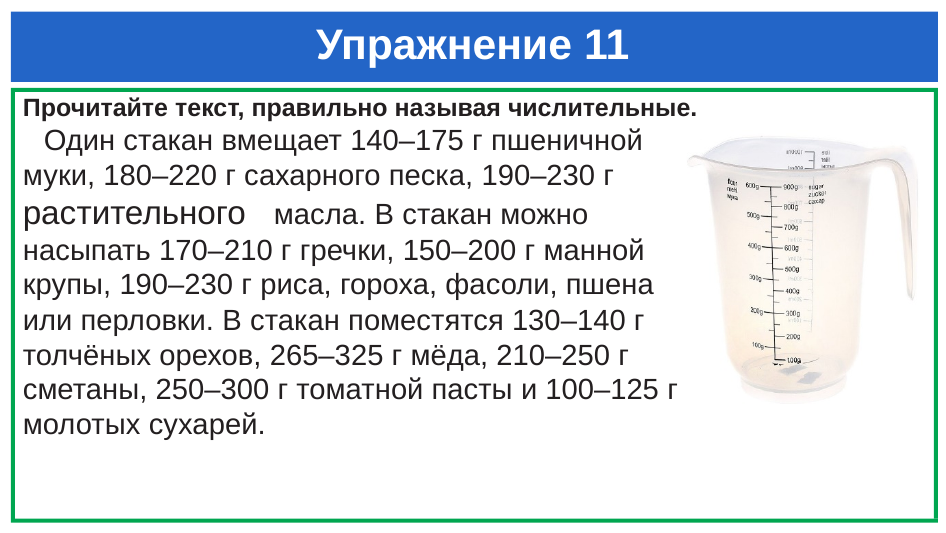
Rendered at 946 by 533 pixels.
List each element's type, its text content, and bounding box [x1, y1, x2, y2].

picture [685, 115, 920, 404]
title Упражнение 11 [49, 16, 897, 69]
list Прочитайте текст, правильно называя числительные. Один стакан вмещает 140–175 г пшеничной муки, 180–220 г сахарного песка, 190–230 г растительного масла. В стакан можно насыпать 170–210 г гречки, 150–200 г манной крупы, 190–230 г риса, гороха, фасоли, пшена или перловки. В стакан поместятся 130–140 г толчёных орехов, 265–325 г мёда, 210–250 г сметаны, 250–300 г томатной пасты и 100–125 г молотых сухарей. [22, 91, 711, 517]
